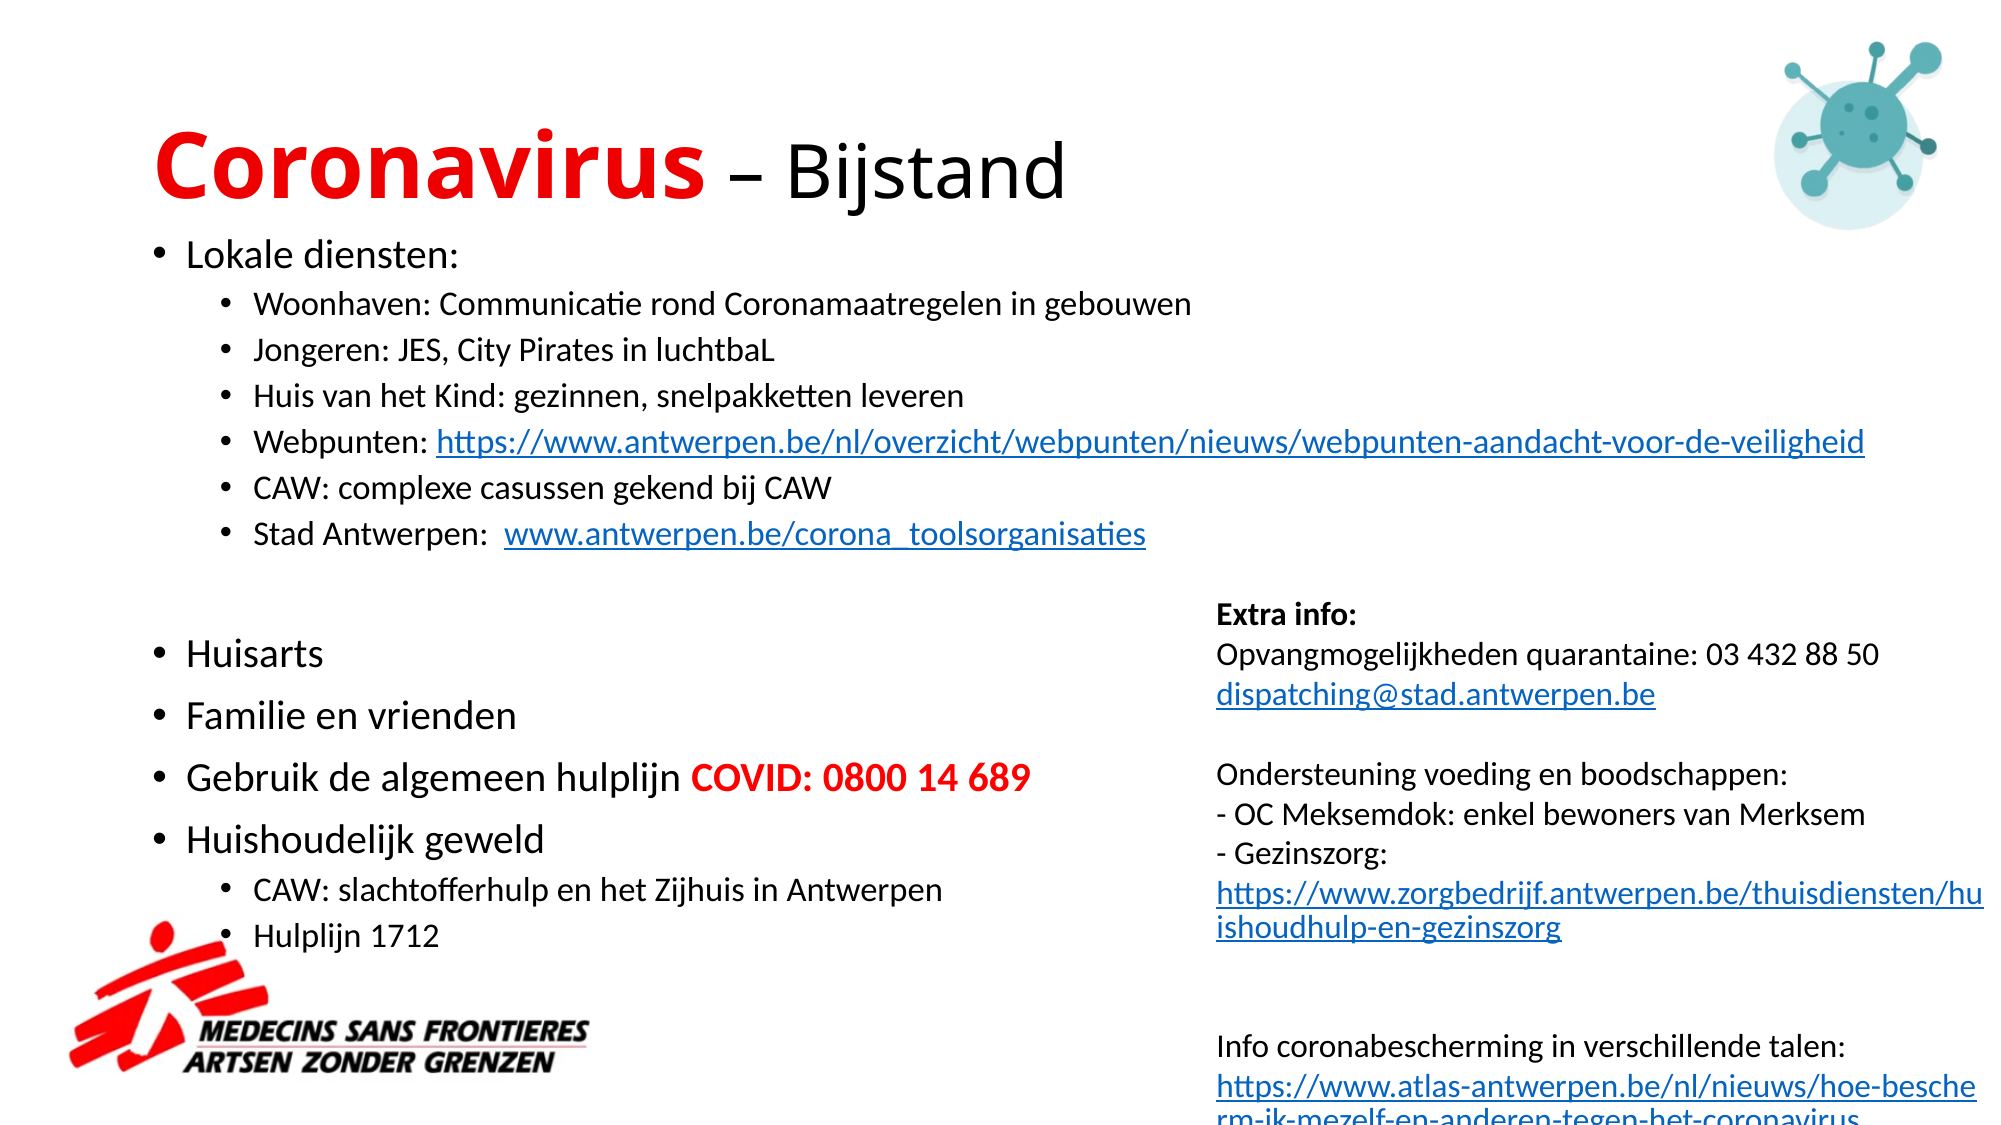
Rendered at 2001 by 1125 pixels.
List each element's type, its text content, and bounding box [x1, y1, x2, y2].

list Lokale diensten: Woonhaven: Communicatie rond Coronamaatregelen in gebouwen Jongeren: JES, City Pirates in luchtbaL Huis van het Kind: gezinnen, snelpakketten leveren Webpunten: https://www.antwerpen.be/nl/overzicht/webpunten/nieuws/webpunten-aandacht-voor-de-veiligheid CAW: complexe casussen gekend bij CAW Stad Antwerpen: www.antwerpen.be/corona_toolsorganisaties Huisarts Familie en vrienden Gebruik de algemeen hulplijn COVID: 0800 14 689 Huishoudelijk geweld CAW: slachtofferhulp en het Zijhuis in Antwerpen Hulplijn 1712 [137, 244, 1902, 973]
picture [46, 882, 648, 1102]
text_box Extra info: Opvangmogelijkheden quarantaine: 03 432 88 50 dispatching@stad.antwerpen.be Ondersteuning voeding en boodschappen: - OC Meksemdok: enkel bewoners van Merksem - Gezinszorg: https://www.zorgbedrijf.antwerpen.be/thuisdiensten/huishoudhulp-en-gezinszorg Info coronabescherming in verschillende talen: https://www.atlas-antwerpen.be/nl/nieuws/hoe-bescherm-ik-mezelf-en-anderen-tegen-het-coronavirus [1201, 584, 2000, 1119]
picture [1734, 24, 1961, 244]
title Coronavirus – Bijstand [137, 59, 1863, 278]
